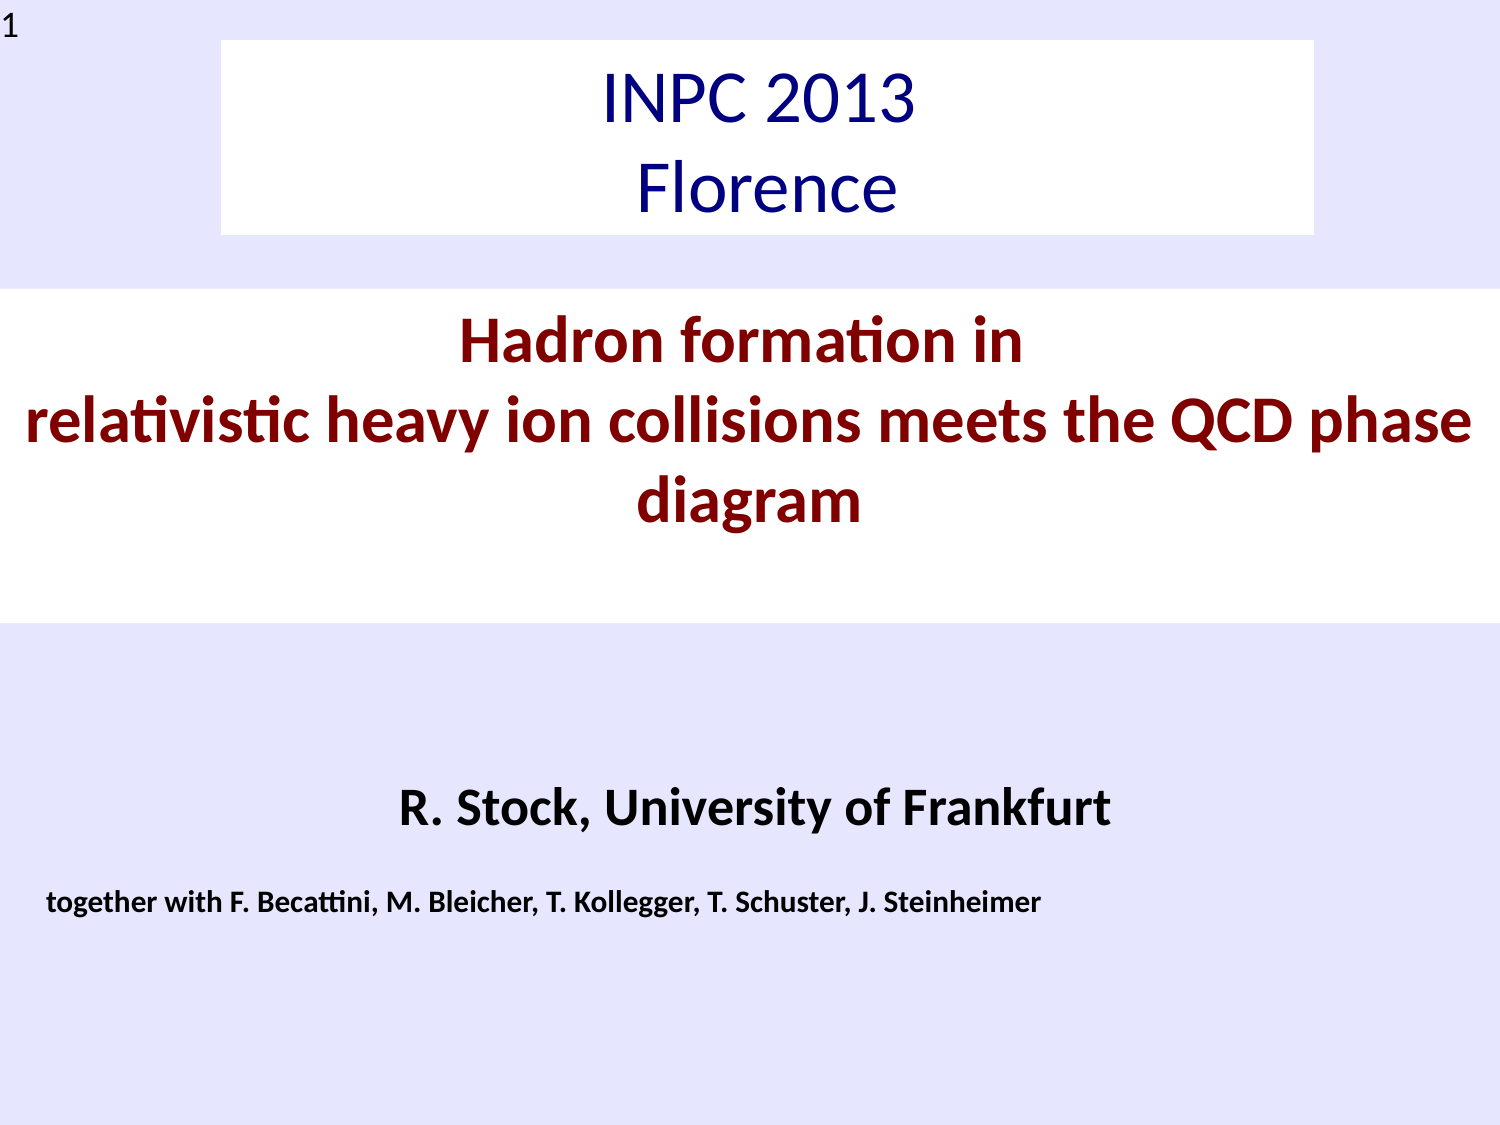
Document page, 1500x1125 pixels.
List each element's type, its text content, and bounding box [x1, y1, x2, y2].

text_box R. Stock, University of Frankfurt together with F. Becattini, M. Bleicher, T. Kollegger, T. Schuster, J. Steinheimer [31, 763, 1481, 927]
text_box INPC 2013 Florence [221, 40, 1314, 235]
text_box Hadron formation in relativistic heavy ion collisions meets the QCD phase diagram [0, 288, 1500, 624]
